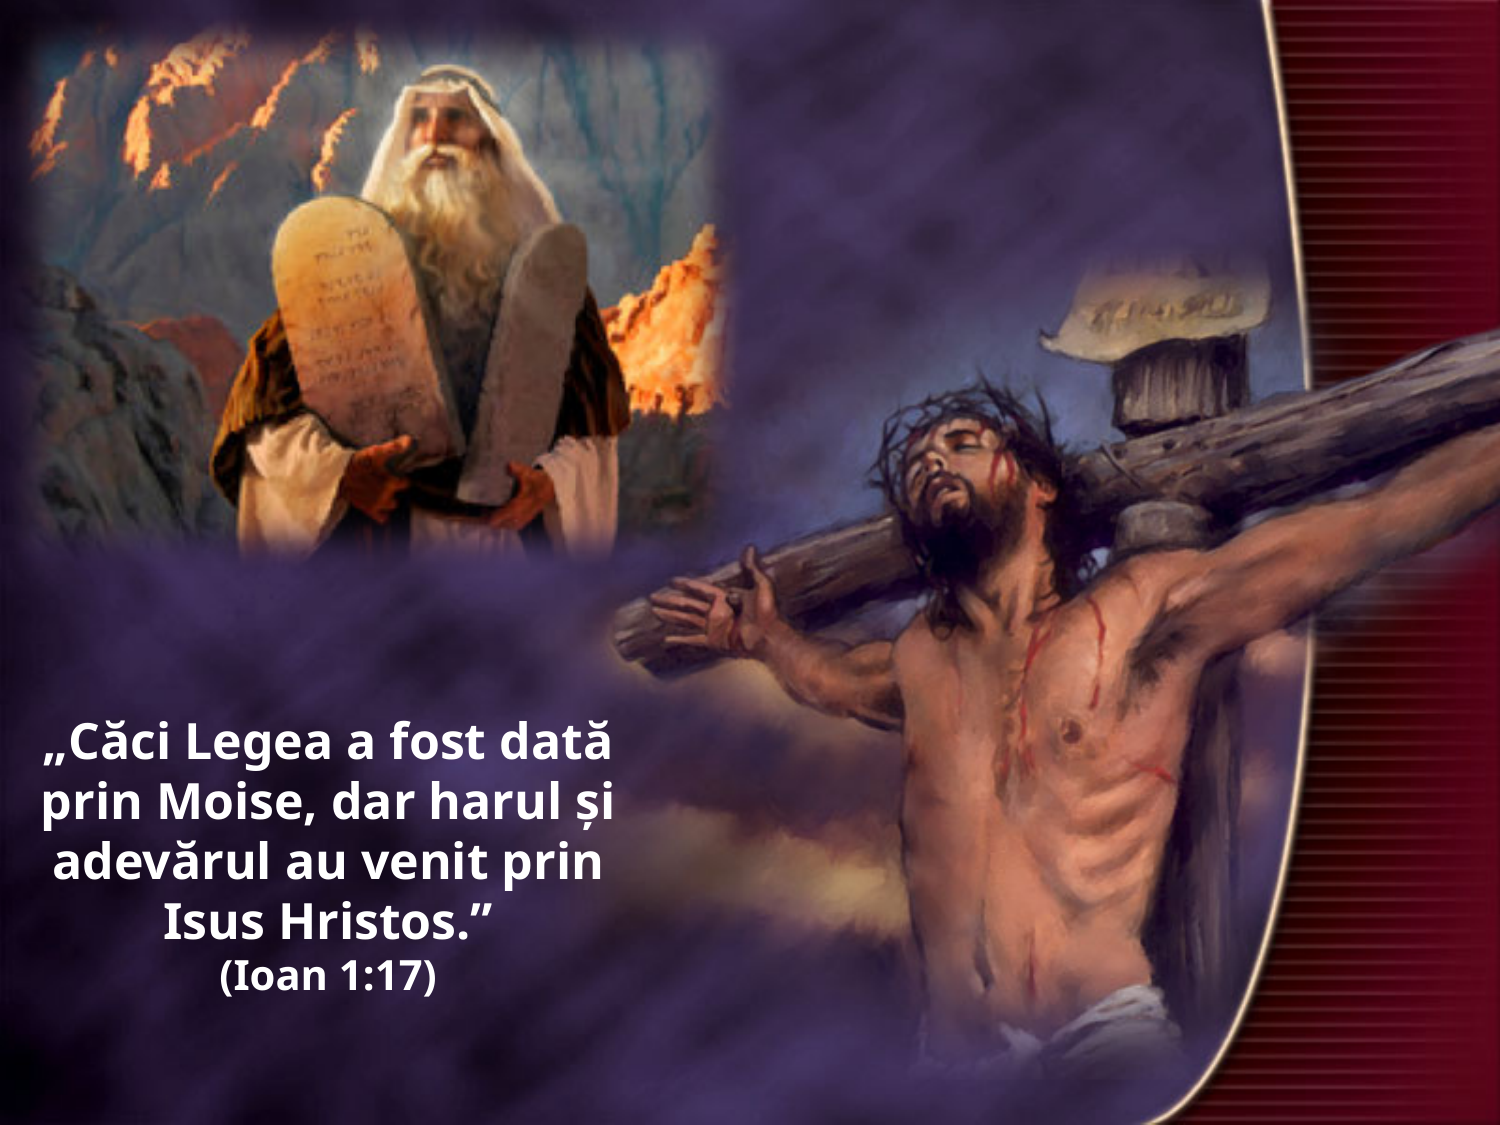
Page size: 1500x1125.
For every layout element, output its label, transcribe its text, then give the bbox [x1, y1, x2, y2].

picture [0, 0, 1500, 1125]
text_box „Căci Legea a fost dată prin Moise, dar harul şi adevărul au venit prin Isus Hristos.” (Ioan 1:17) [17, 701, 640, 1007]
